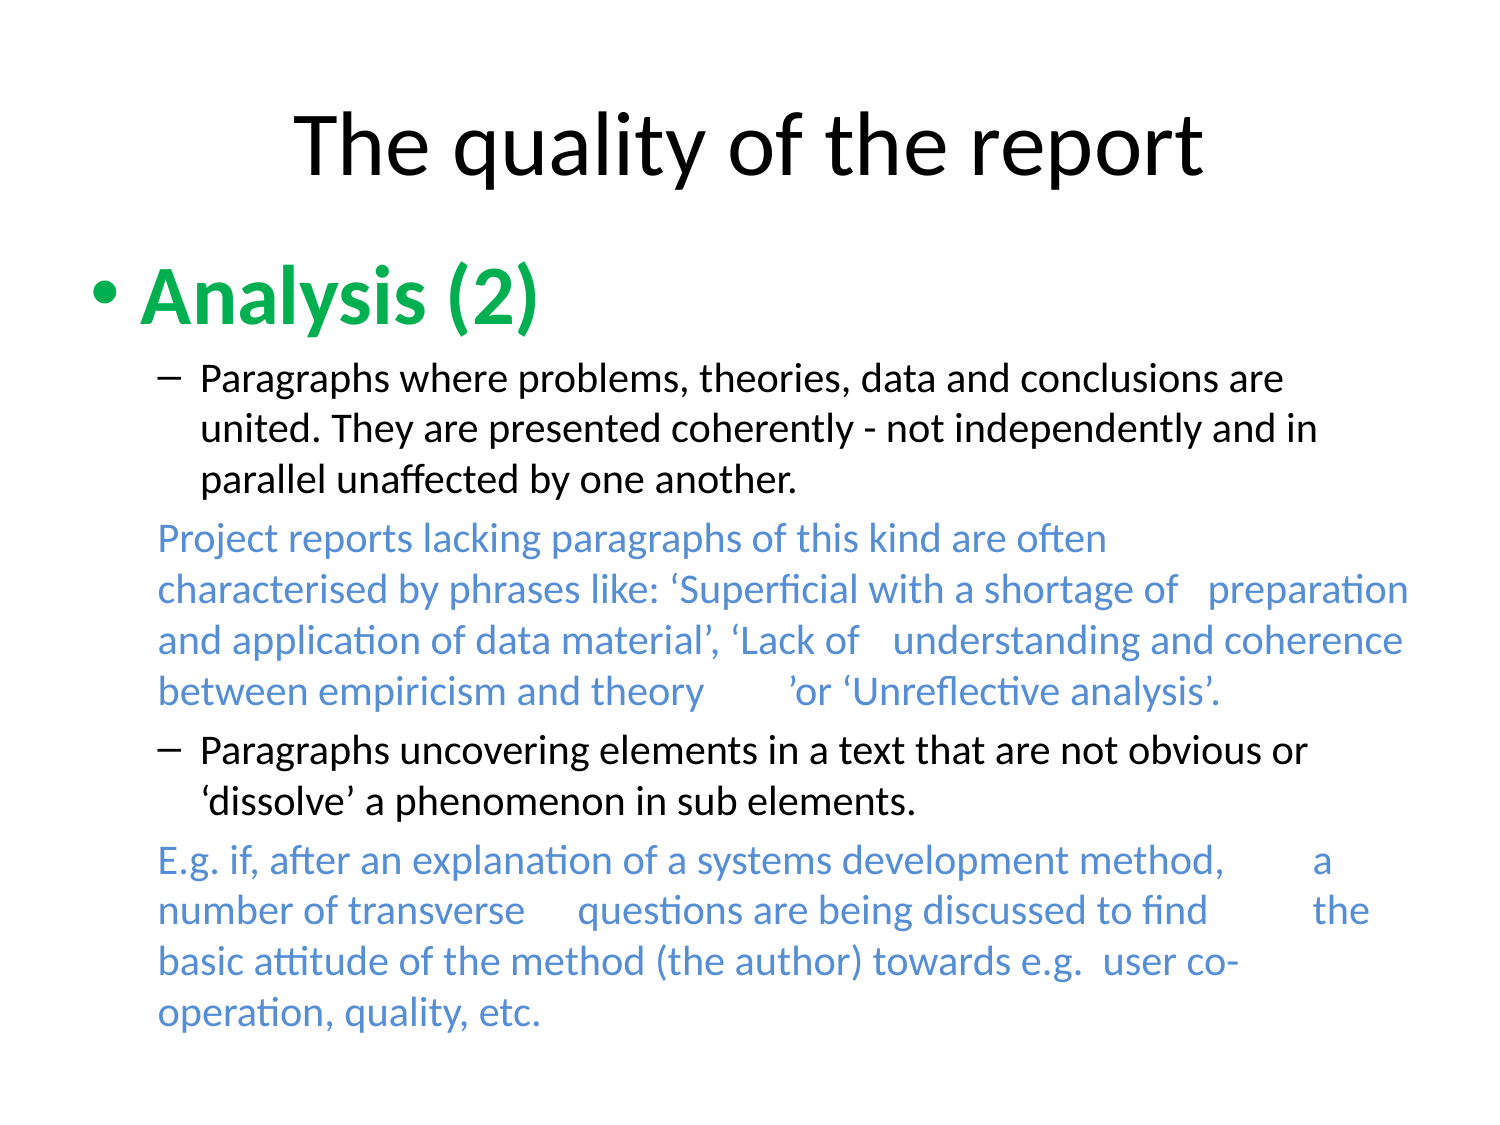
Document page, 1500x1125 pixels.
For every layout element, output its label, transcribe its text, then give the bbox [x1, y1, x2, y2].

title The quality of the report [75, 45, 1425, 232]
list Analysis (2) Paragraphs where problems, theories, data and conclusions are united. They are presented coherently - not independently and in parallel unaffected by one another. Project reports lacking paragraphs of this kind are often characterised by phrases like: ‘Superficial with a shortage of preparation and application of data material’, ‘Lack of understanding and coherence between empiricism and theory ’or ‘Unreflective analysis’. Paragraphs uncovering elements in a text that are not obvious or ‘dissolve’ a phenomenon in sub elements. E.g. if, after an explanation of a systems development method, a number of transverse questions are being discussed to find the basic attitude of the method (the author) towards e.g. user co-operation, quality, etc. [75, 232, 1425, 1094]
